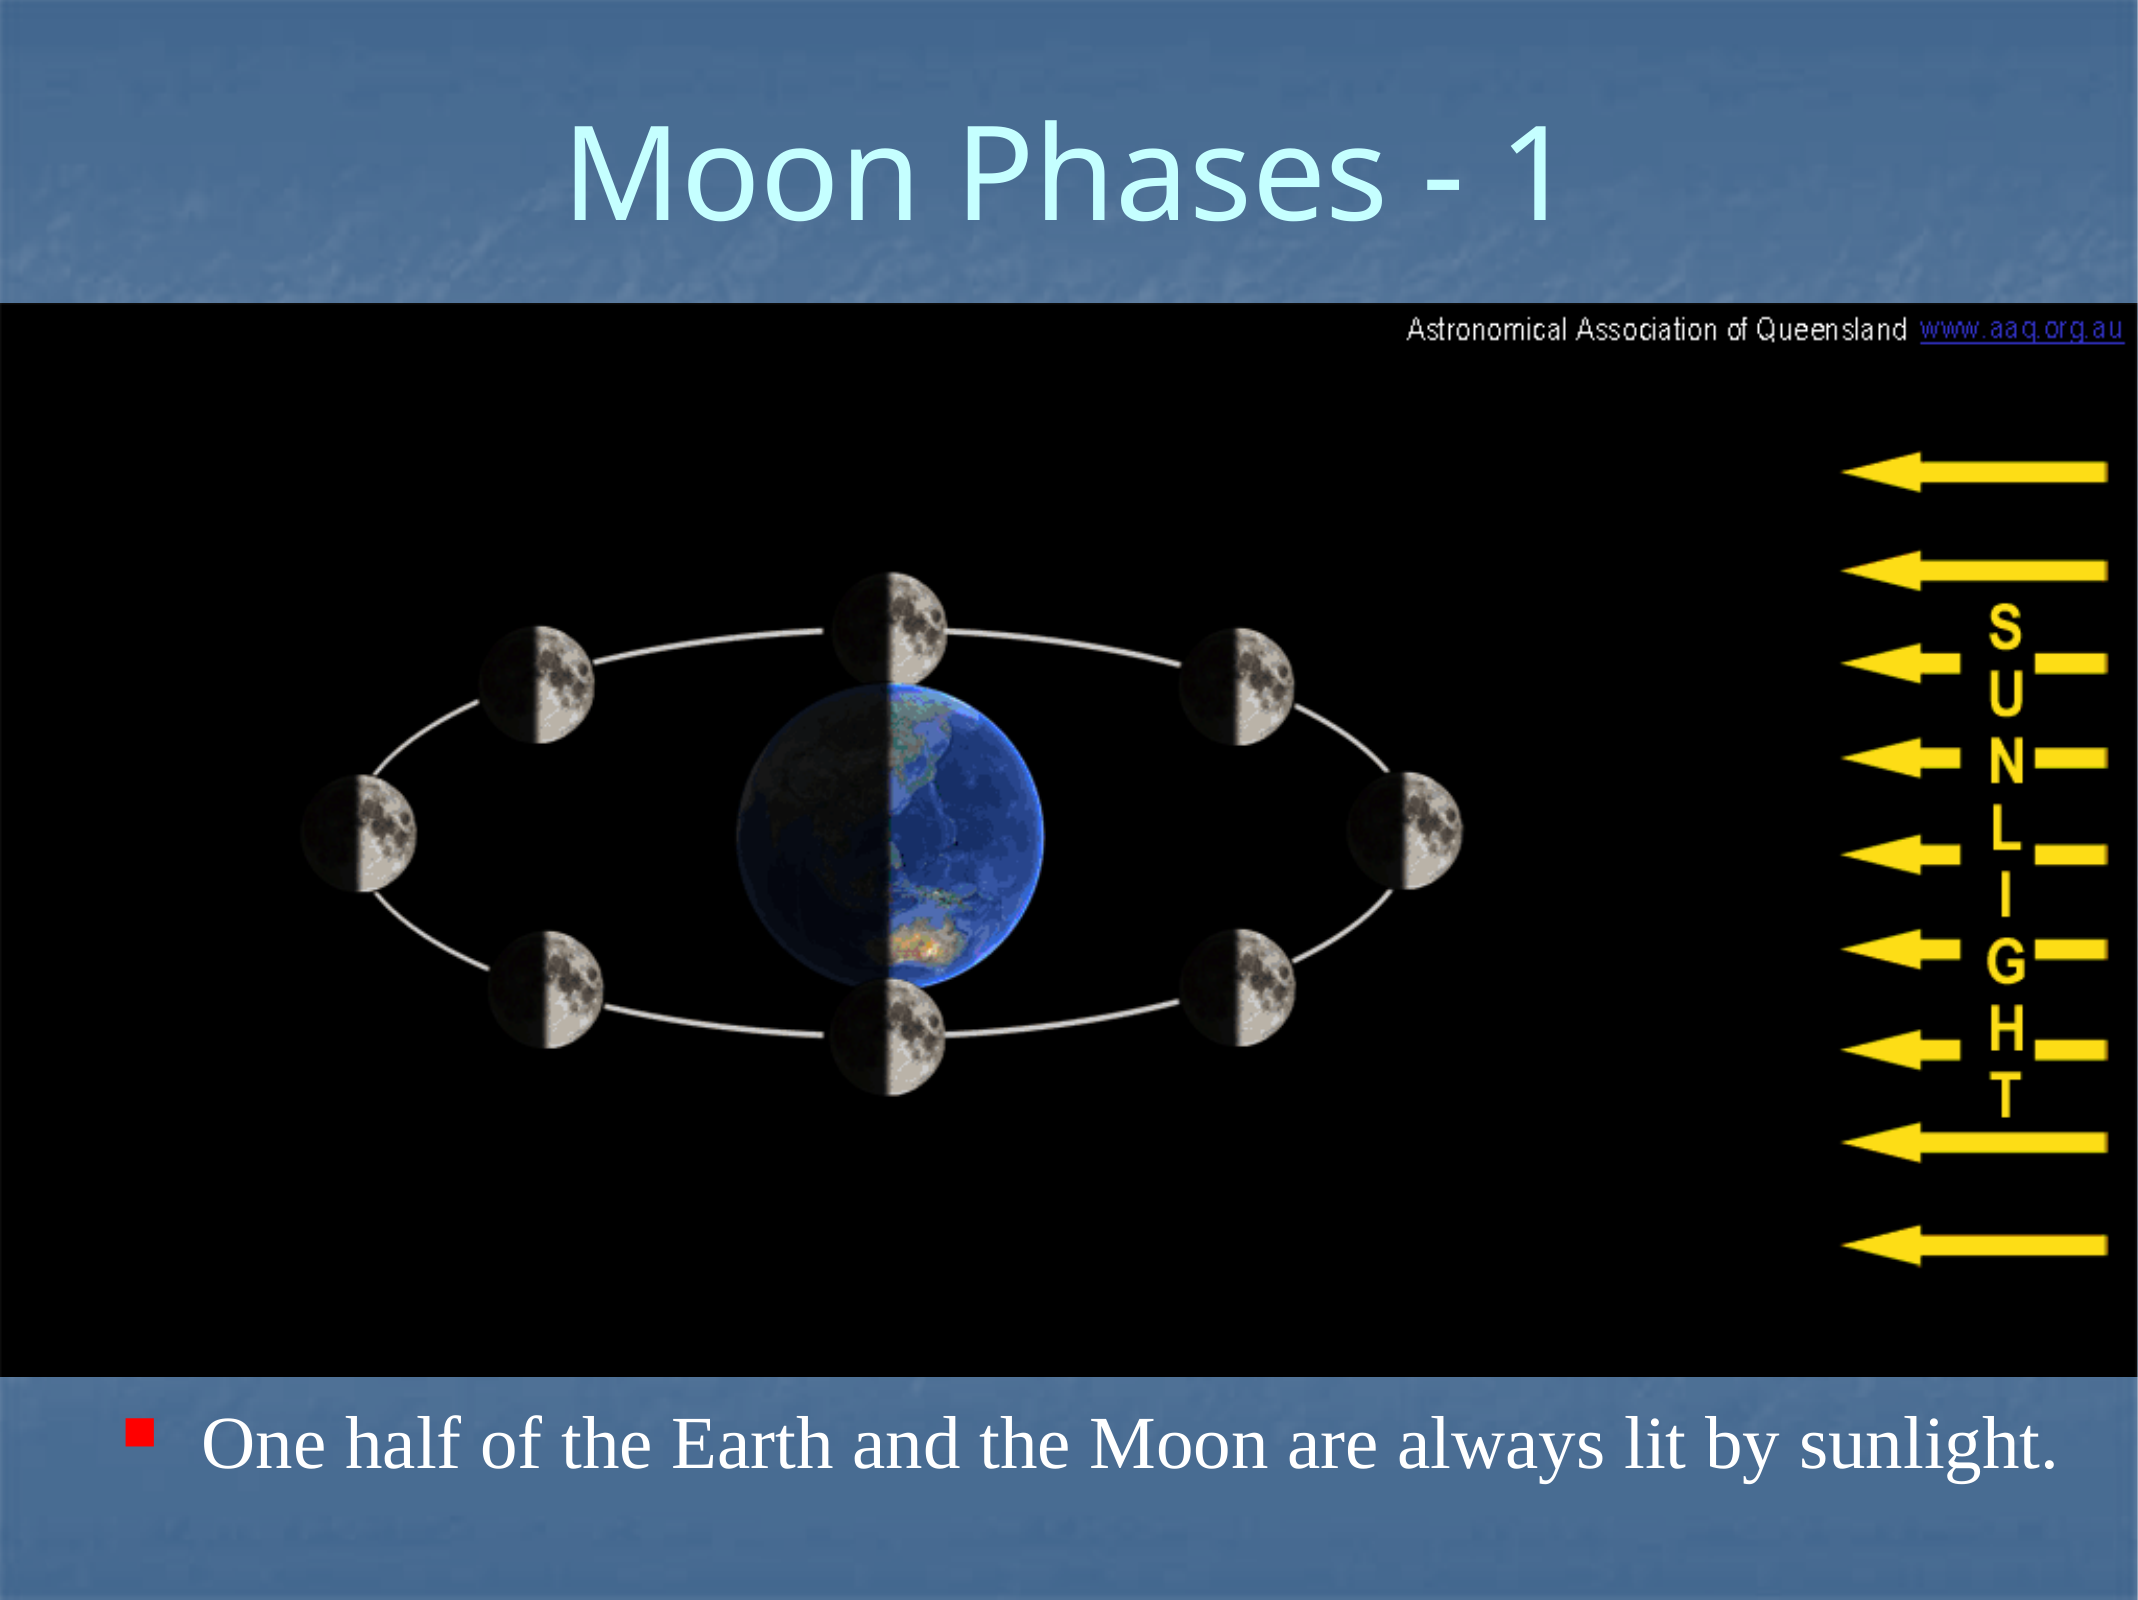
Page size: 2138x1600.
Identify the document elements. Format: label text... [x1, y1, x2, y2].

picture [0, 303, 2138, 1377]
title Moon Phases - 1 [106, 8, 2031, 301]
list One half of the Earth and the Moon are always lit by sunlight. [100, 1385, 2097, 1600]
